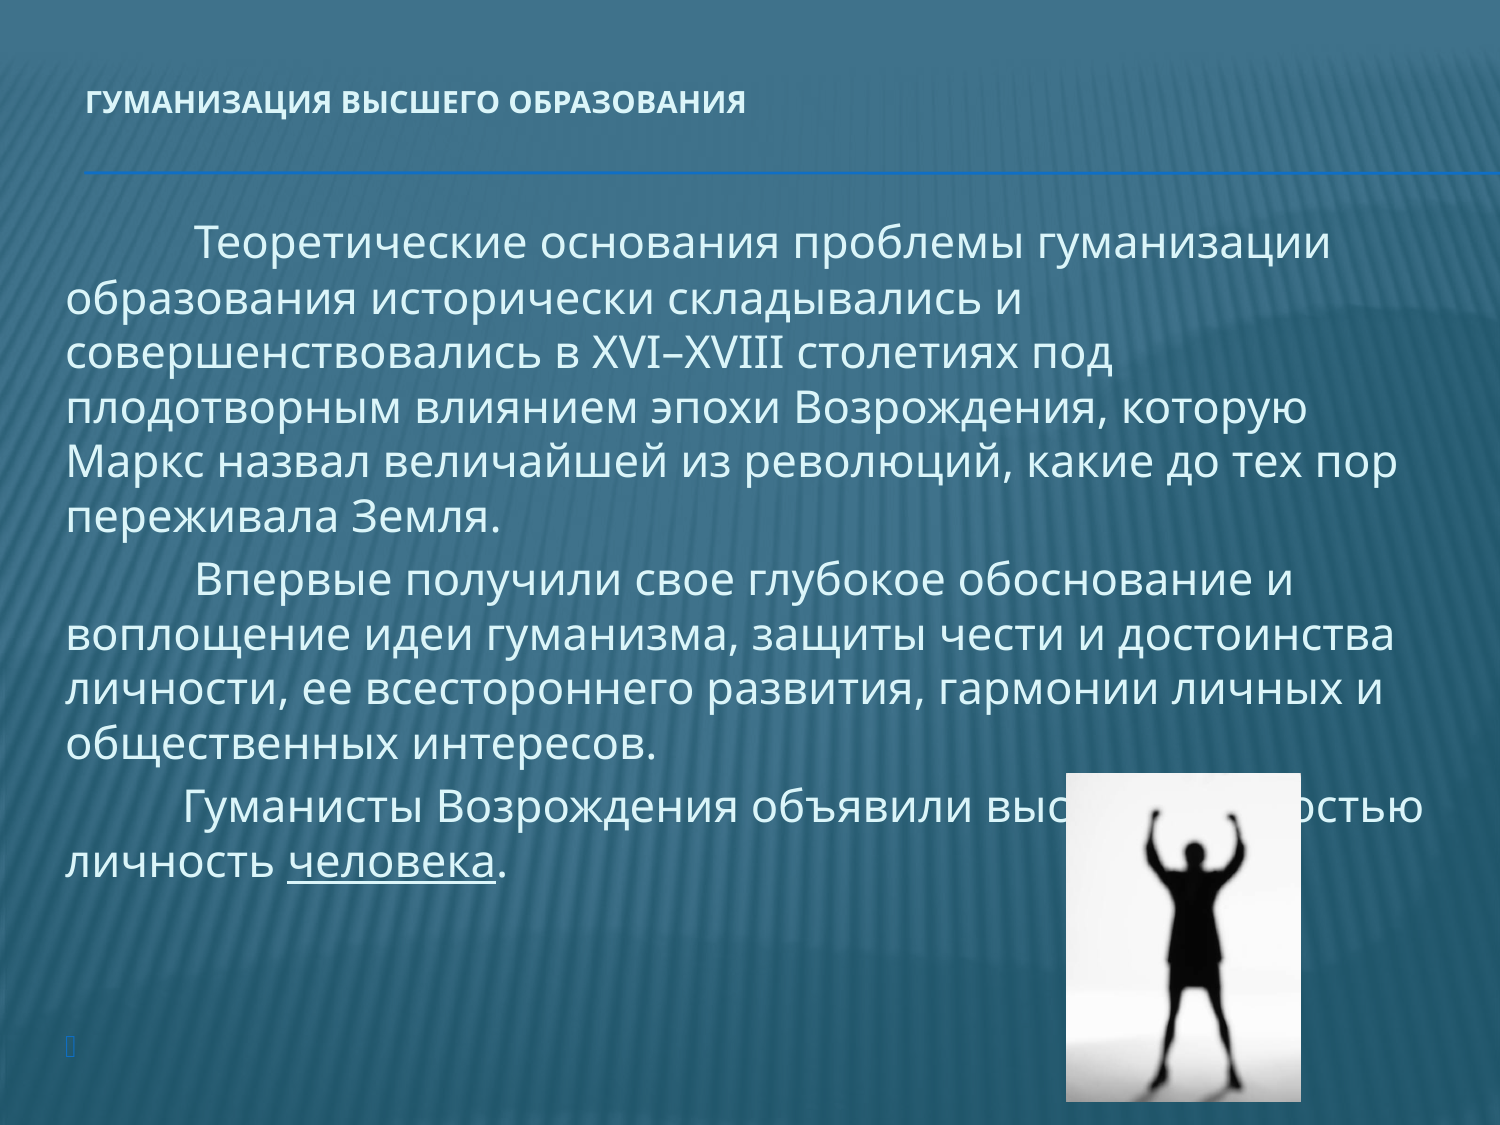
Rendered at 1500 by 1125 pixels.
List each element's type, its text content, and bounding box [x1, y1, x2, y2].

picture [1066, 773, 1302, 1103]
list Теоретические основания проблемы гуманизации образования исторически складывались и совершенствовались в ХVI–ХVIII столетиях под плодотворным влиянием эпохи Возрождения, которую Маркс назвал величайшей из революций, какие до тех пор переживала Земля. Впервые получили свое глубокое обоснование и воплощение идеи гуманизма, защиты чести и достоинства личности, ее всестороннего развития, гармонии личных и общественных интересов. Гуманисты Возрождения объявили высшей ценностью личность человека. [49, 198, 1476, 1091]
title Гуманизация высшего образования [70, 75, 1475, 164]
